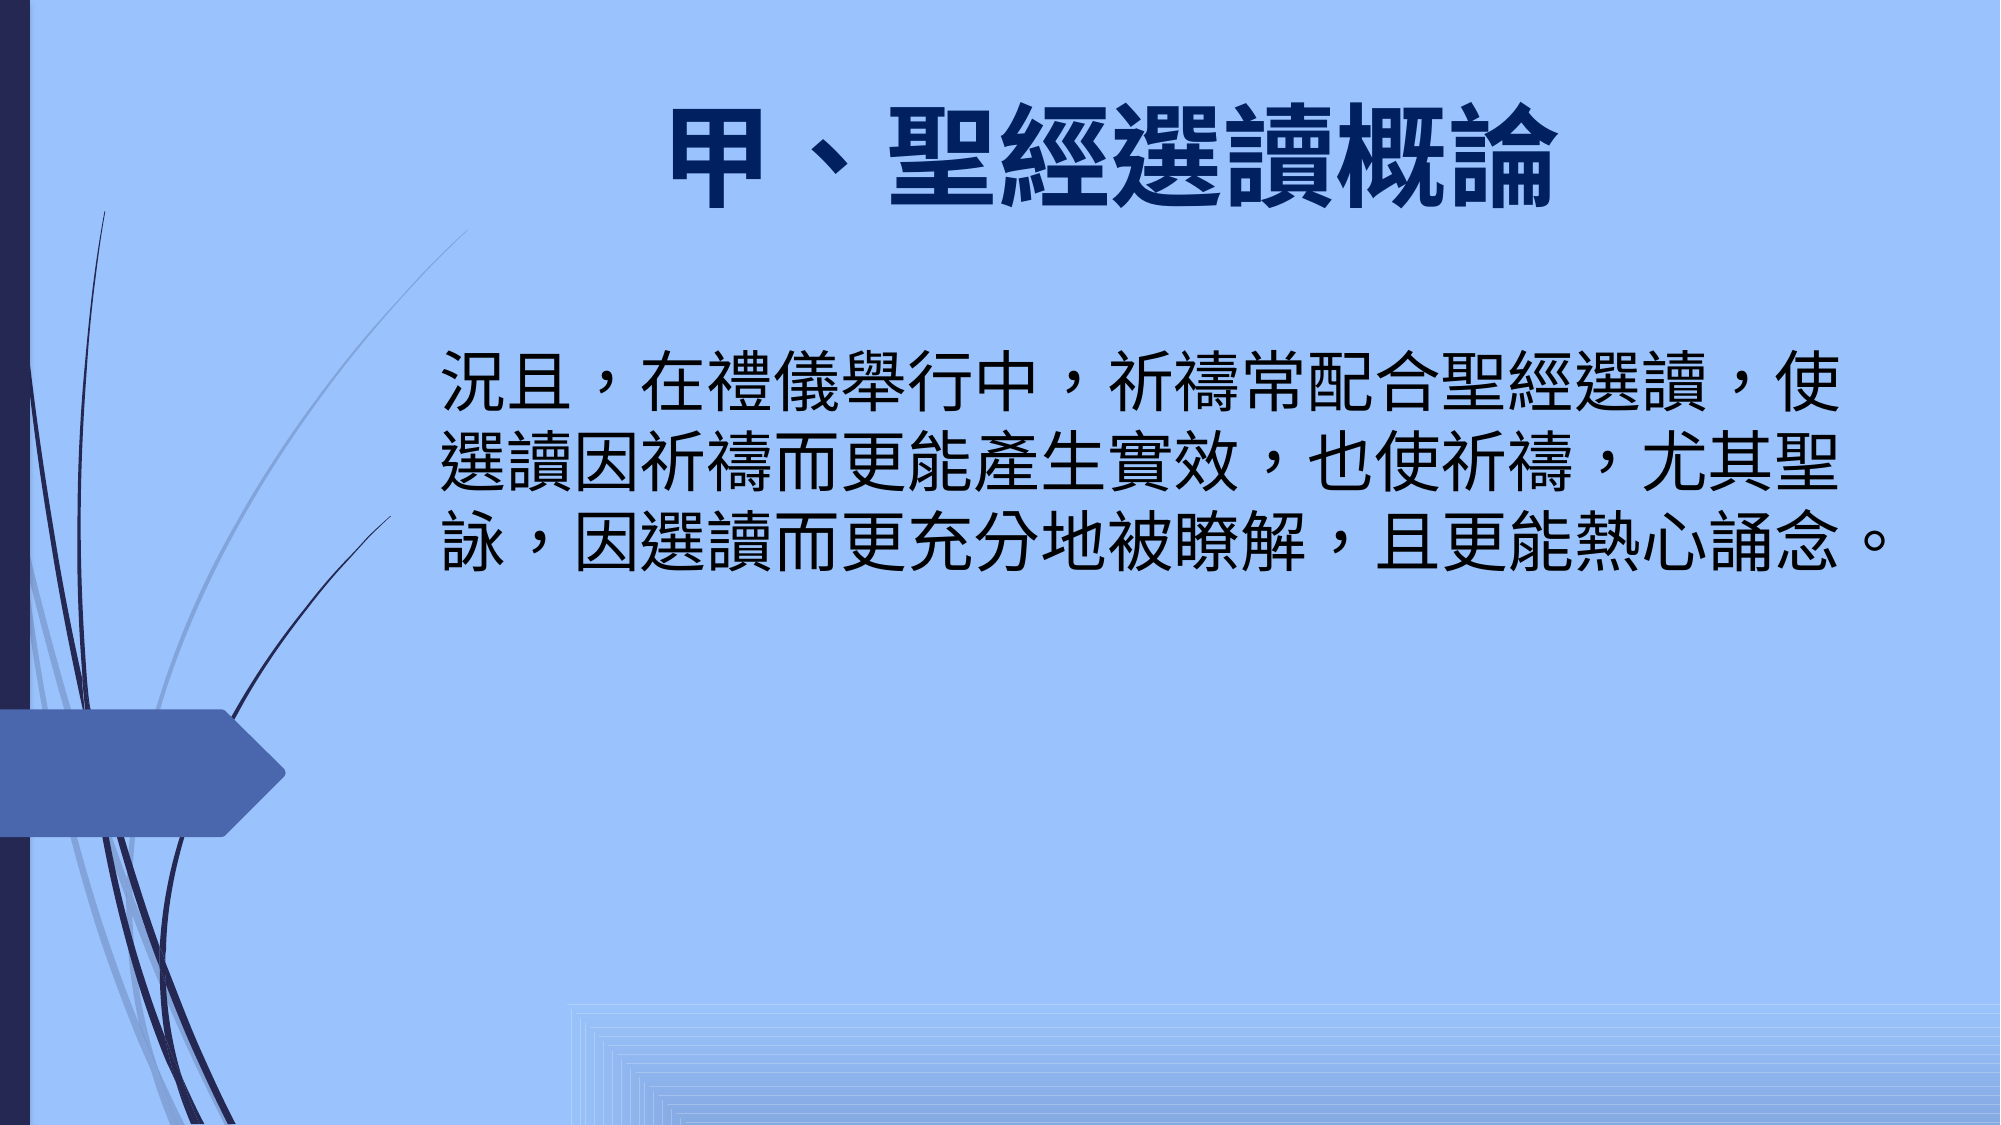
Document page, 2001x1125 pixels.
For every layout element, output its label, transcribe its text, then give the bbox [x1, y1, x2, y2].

subtitle 況且，在禮儀舉行中，祈禱常配合聖經選讀，使選讀因祈禱而更能產生實效，也使祈禱，尤其聖詠，因選讀而更充分地被瞭解，且更能熱心誦念。 [424, 332, 1888, 969]
title 甲、聖經選讀概論 [379, 68, 1843, 229]
